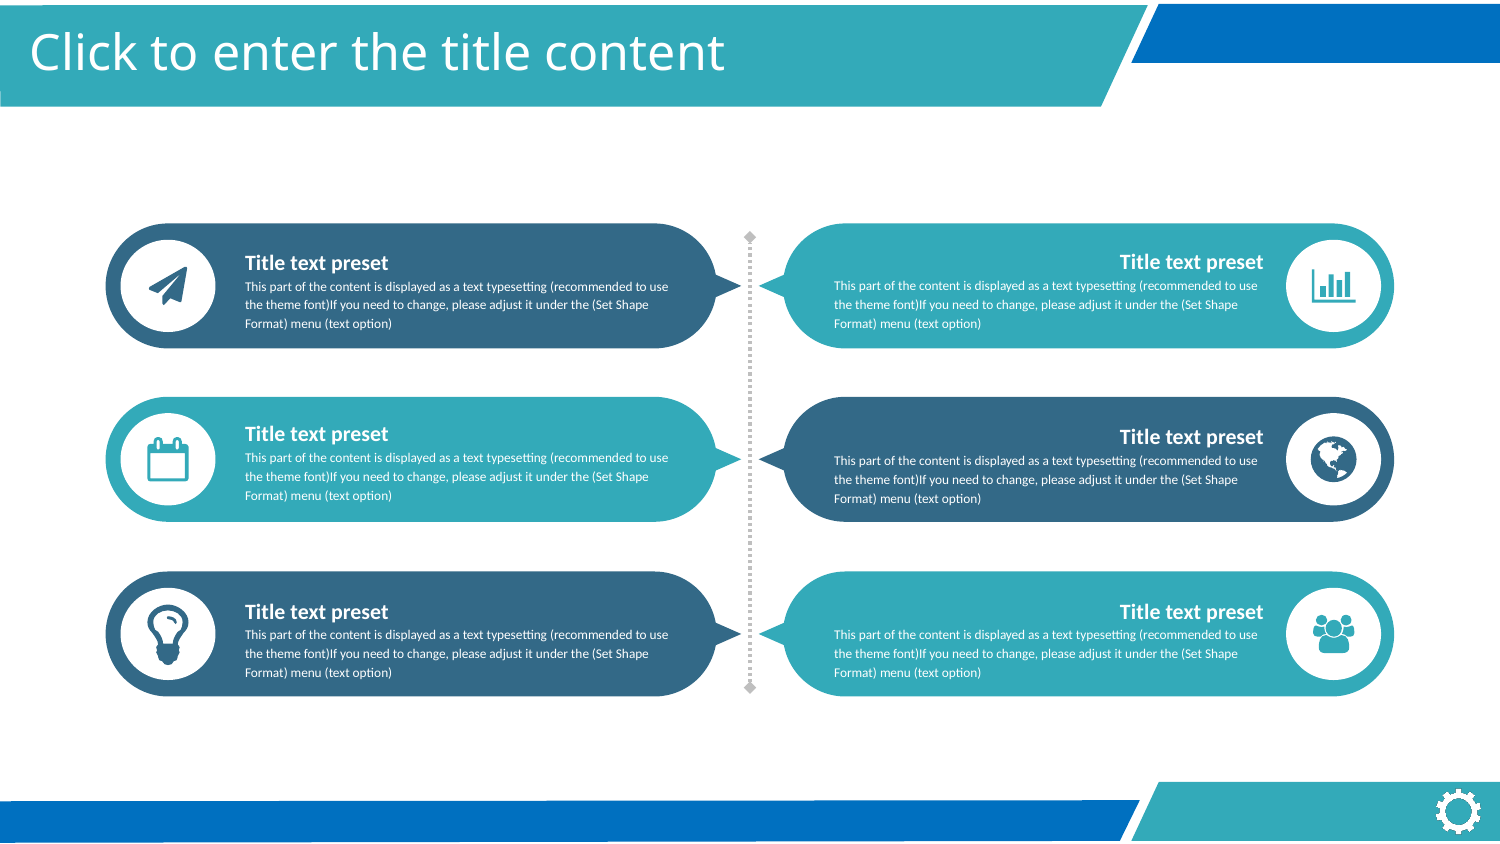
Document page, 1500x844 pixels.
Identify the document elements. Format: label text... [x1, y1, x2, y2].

picture [1435, 788, 1481, 835]
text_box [105, 223, 1395, 697]
text_box Click to enter the title content [29, 17, 798, 84]
